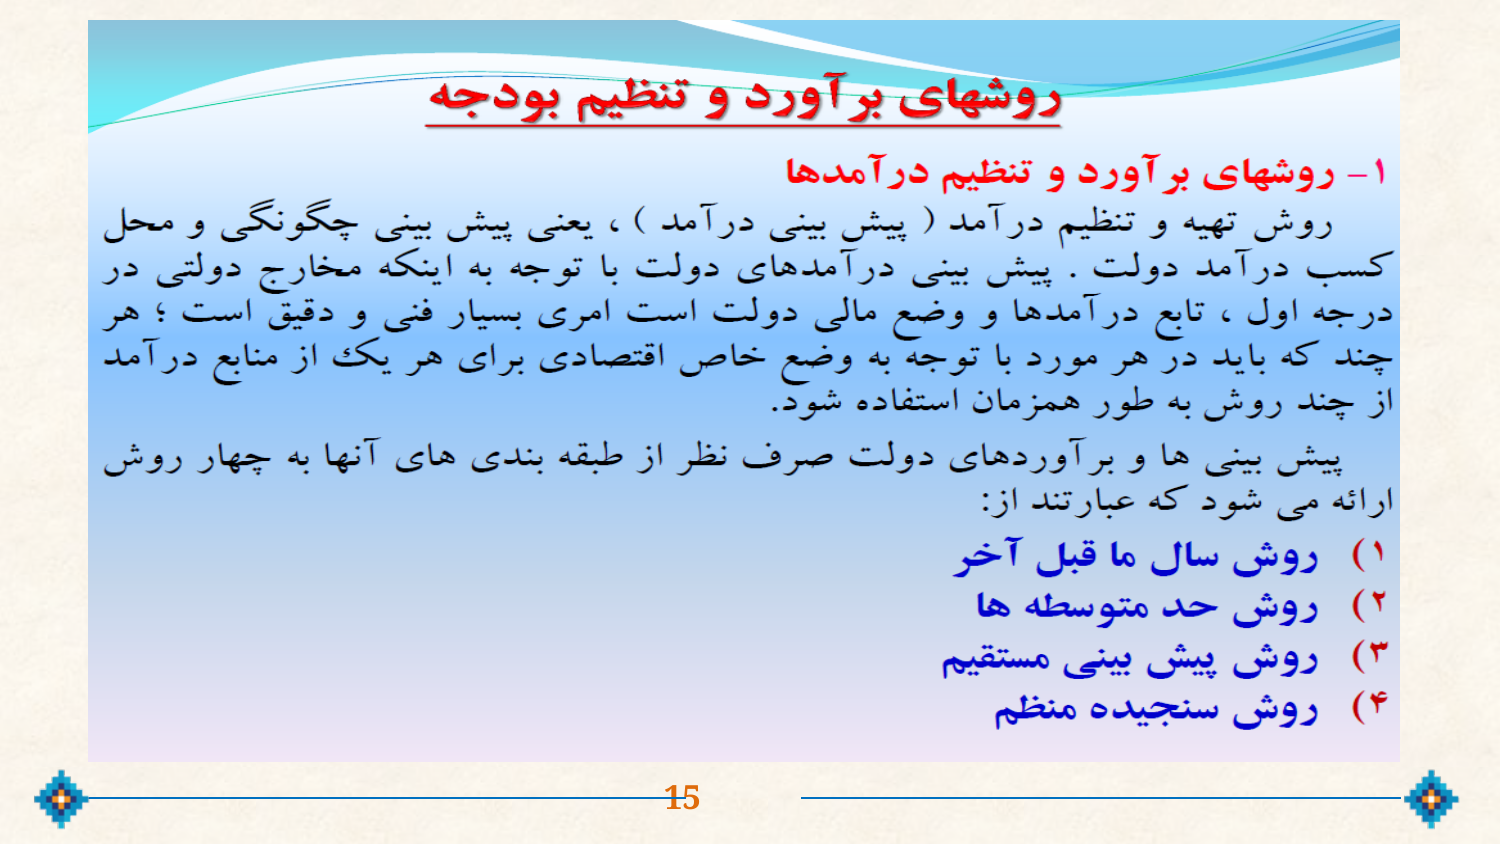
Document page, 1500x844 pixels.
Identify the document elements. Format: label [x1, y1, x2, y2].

picture [1400, 757, 1470, 840]
list [88, 19, 1400, 763]
picture [30, 757, 101, 840]
